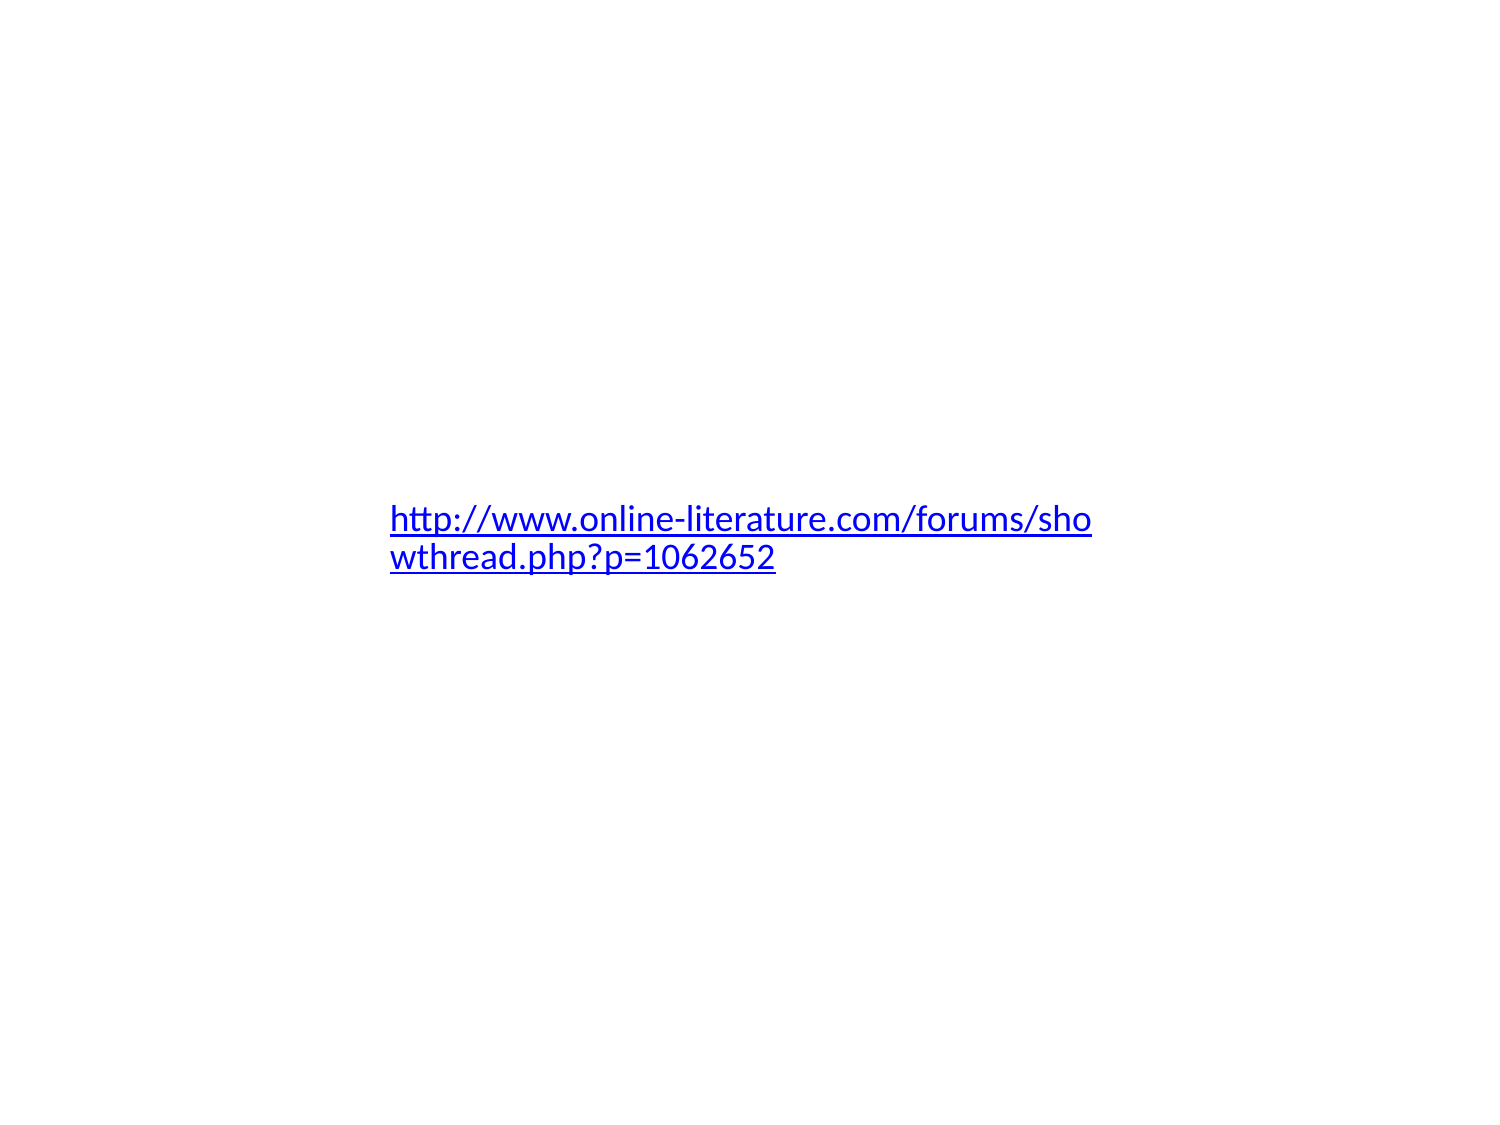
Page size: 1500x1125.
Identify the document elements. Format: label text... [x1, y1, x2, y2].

text_box http://www.online-literature.com/forums/showthread.php?p=1062652 [374, 486, 1125, 547]
